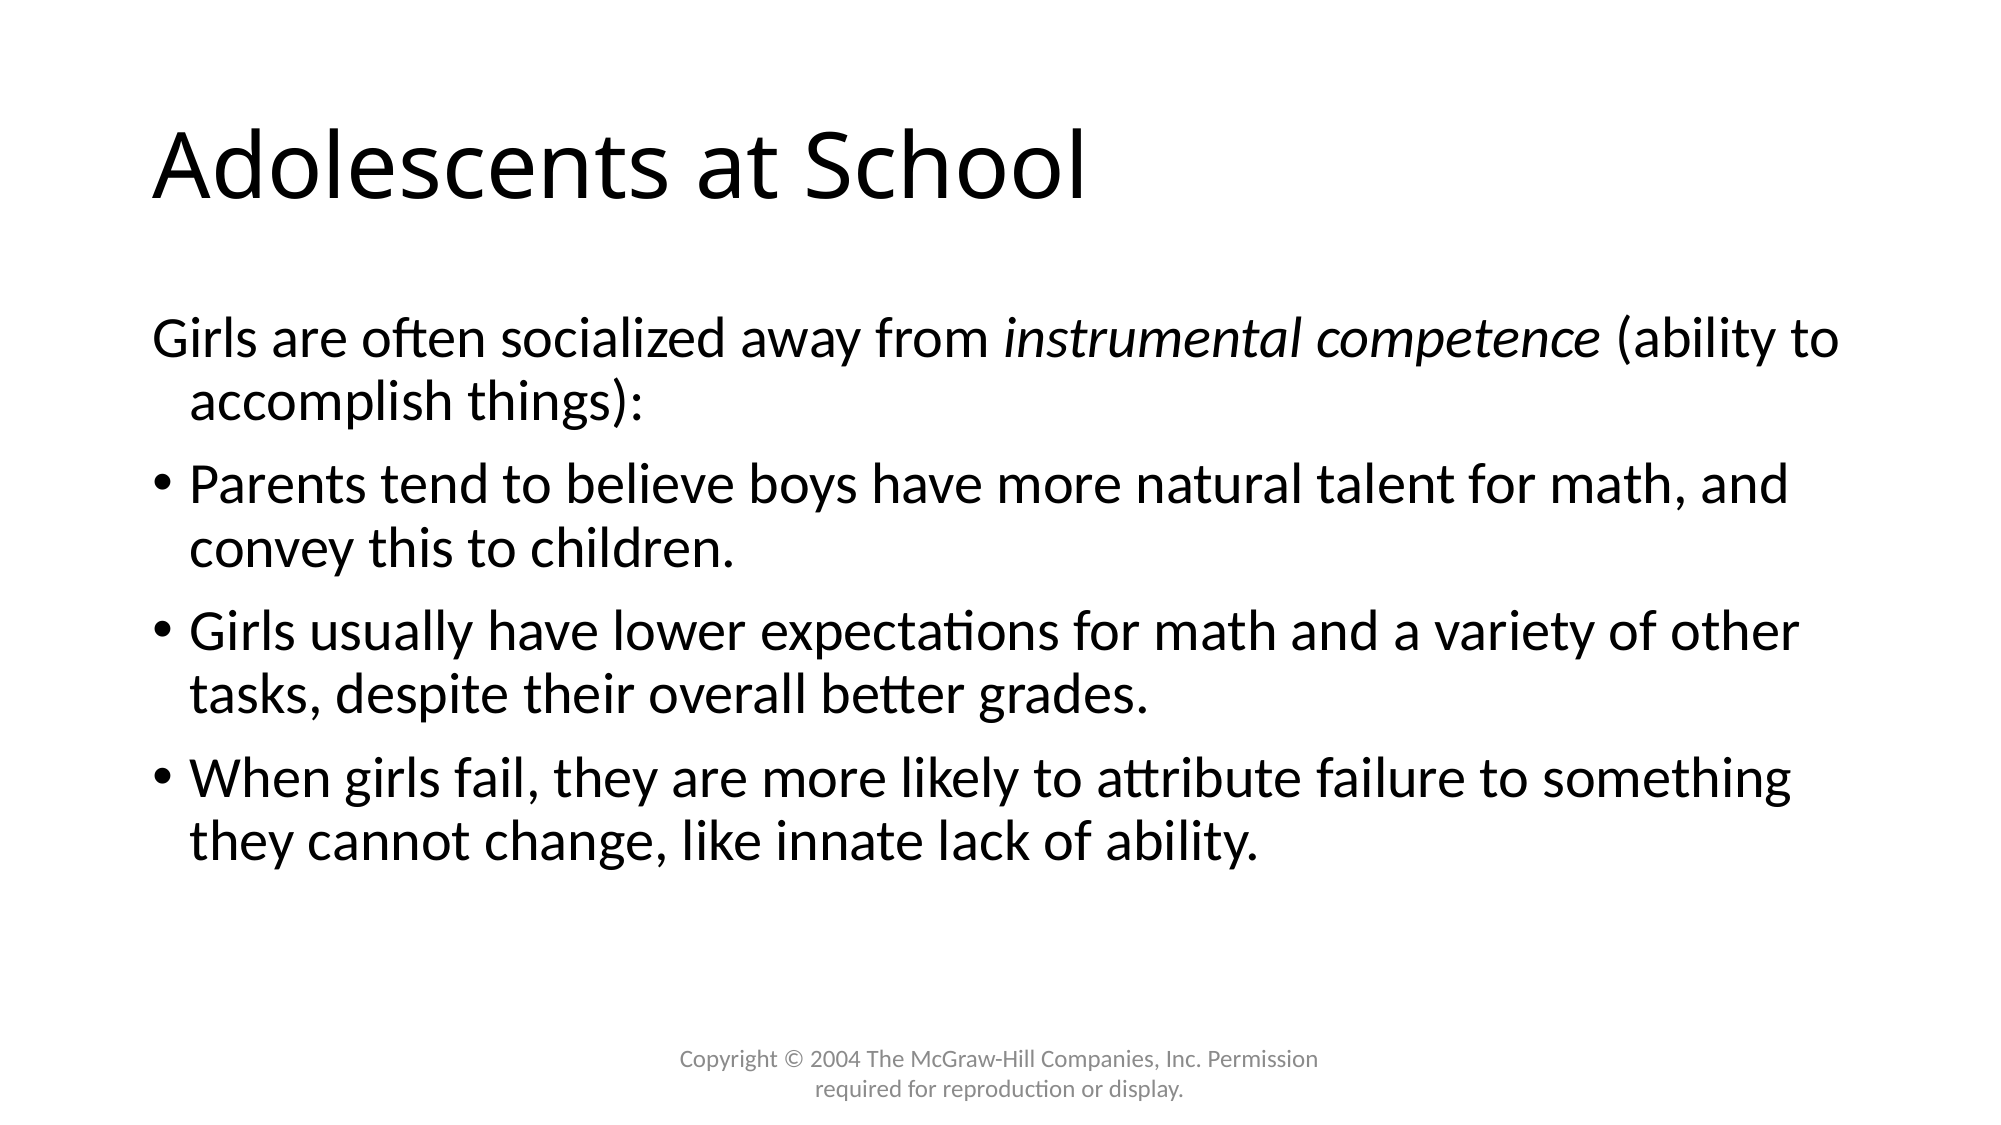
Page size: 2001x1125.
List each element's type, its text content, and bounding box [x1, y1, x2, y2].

list Girls are often socialized away from instrumental competence (ability to accomplish things): Parents tend to believe boys have more natural talent for math, and convey this to children. Girls usually have lower expectations for math and a variety of other tasks, despite their overall better grades. When girls fail, they are more likely to attribute failure to something they cannot change, like innate lack of ability. [137, 299, 1863, 1014]
footer Copyright © 2004 The McGraw-Hill Companies, Inc. Permission required for reproduction or display. [662, 1042, 1338, 1103]
title Adolescents at School [137, 59, 1863, 278]
